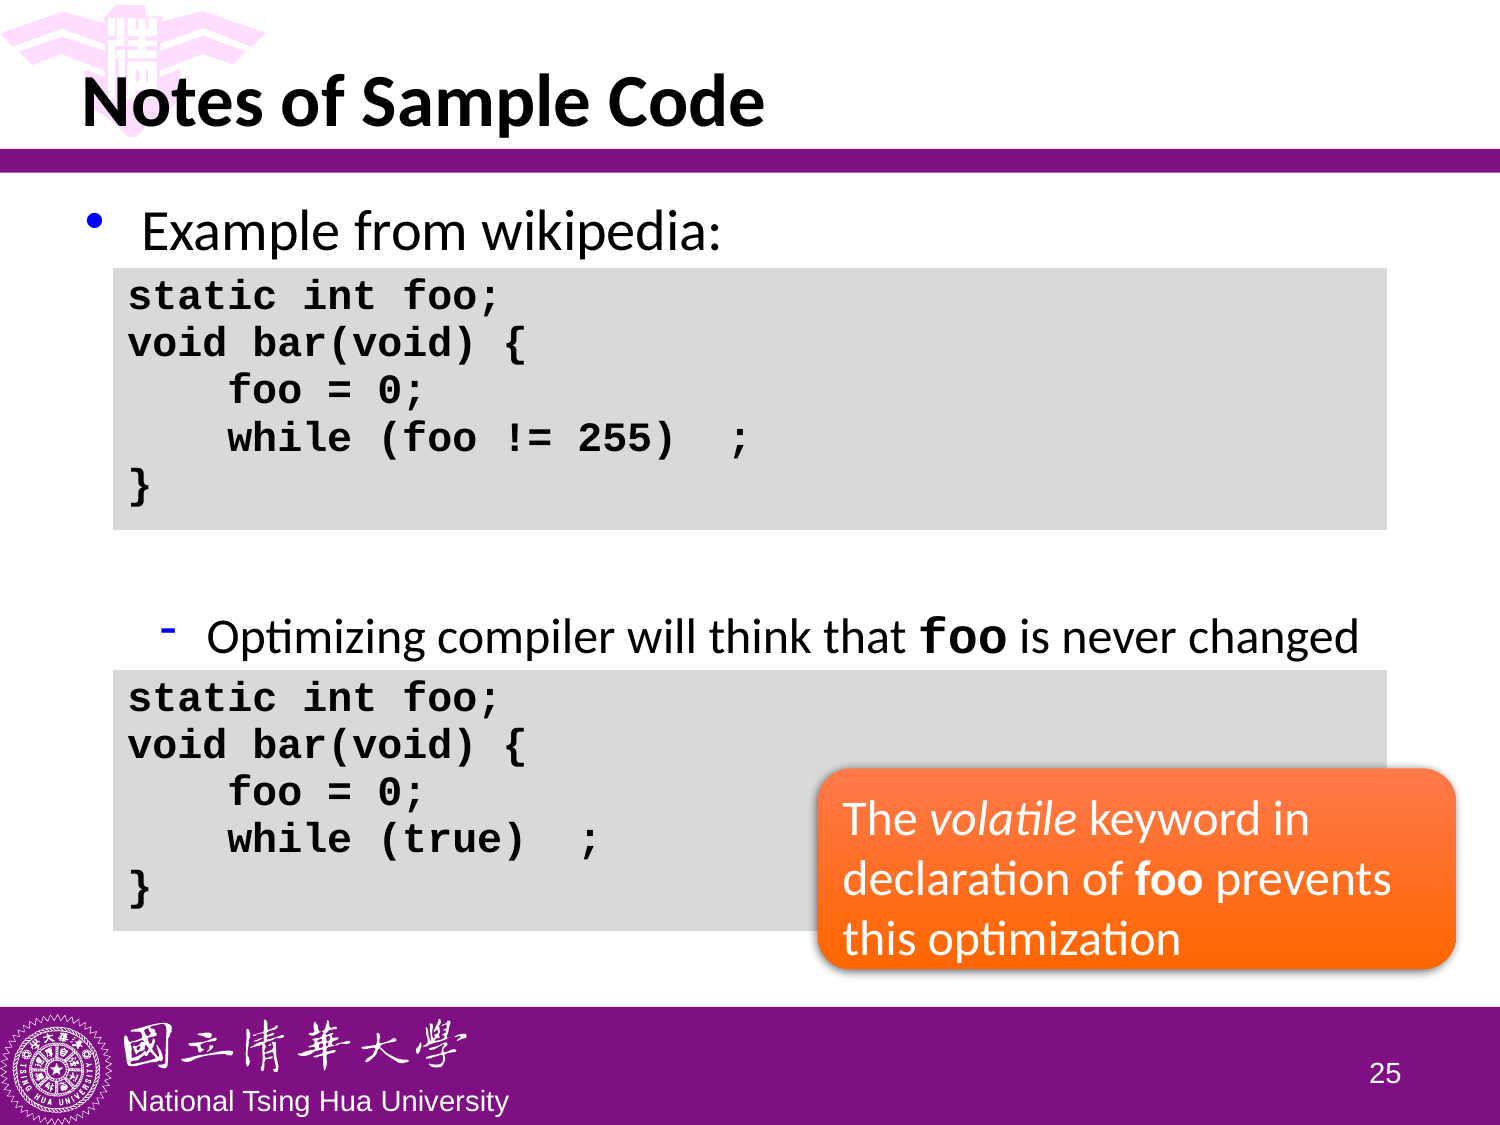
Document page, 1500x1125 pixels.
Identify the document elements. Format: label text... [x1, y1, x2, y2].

table_header static int foo; void bar(void) { foo = 0; while (true) ; } [113, 670, 1387, 931]
slide_number 24 [1104, 1021, 1417, 1097]
table_header static int foo; void bar(void) { foo = 0; while (foo != 255) ; } [113, 268, 1387, 530]
list Example from wikipedia: Optimizing compiler will think that foo is never changed and will optimize the code into [69, 184, 1412, 1000]
title Notes of Sample Code [66, 37, 1413, 149]
text_box The volatile keyword in declaration of foo prevents this optimization [817, 768, 1456, 970]
